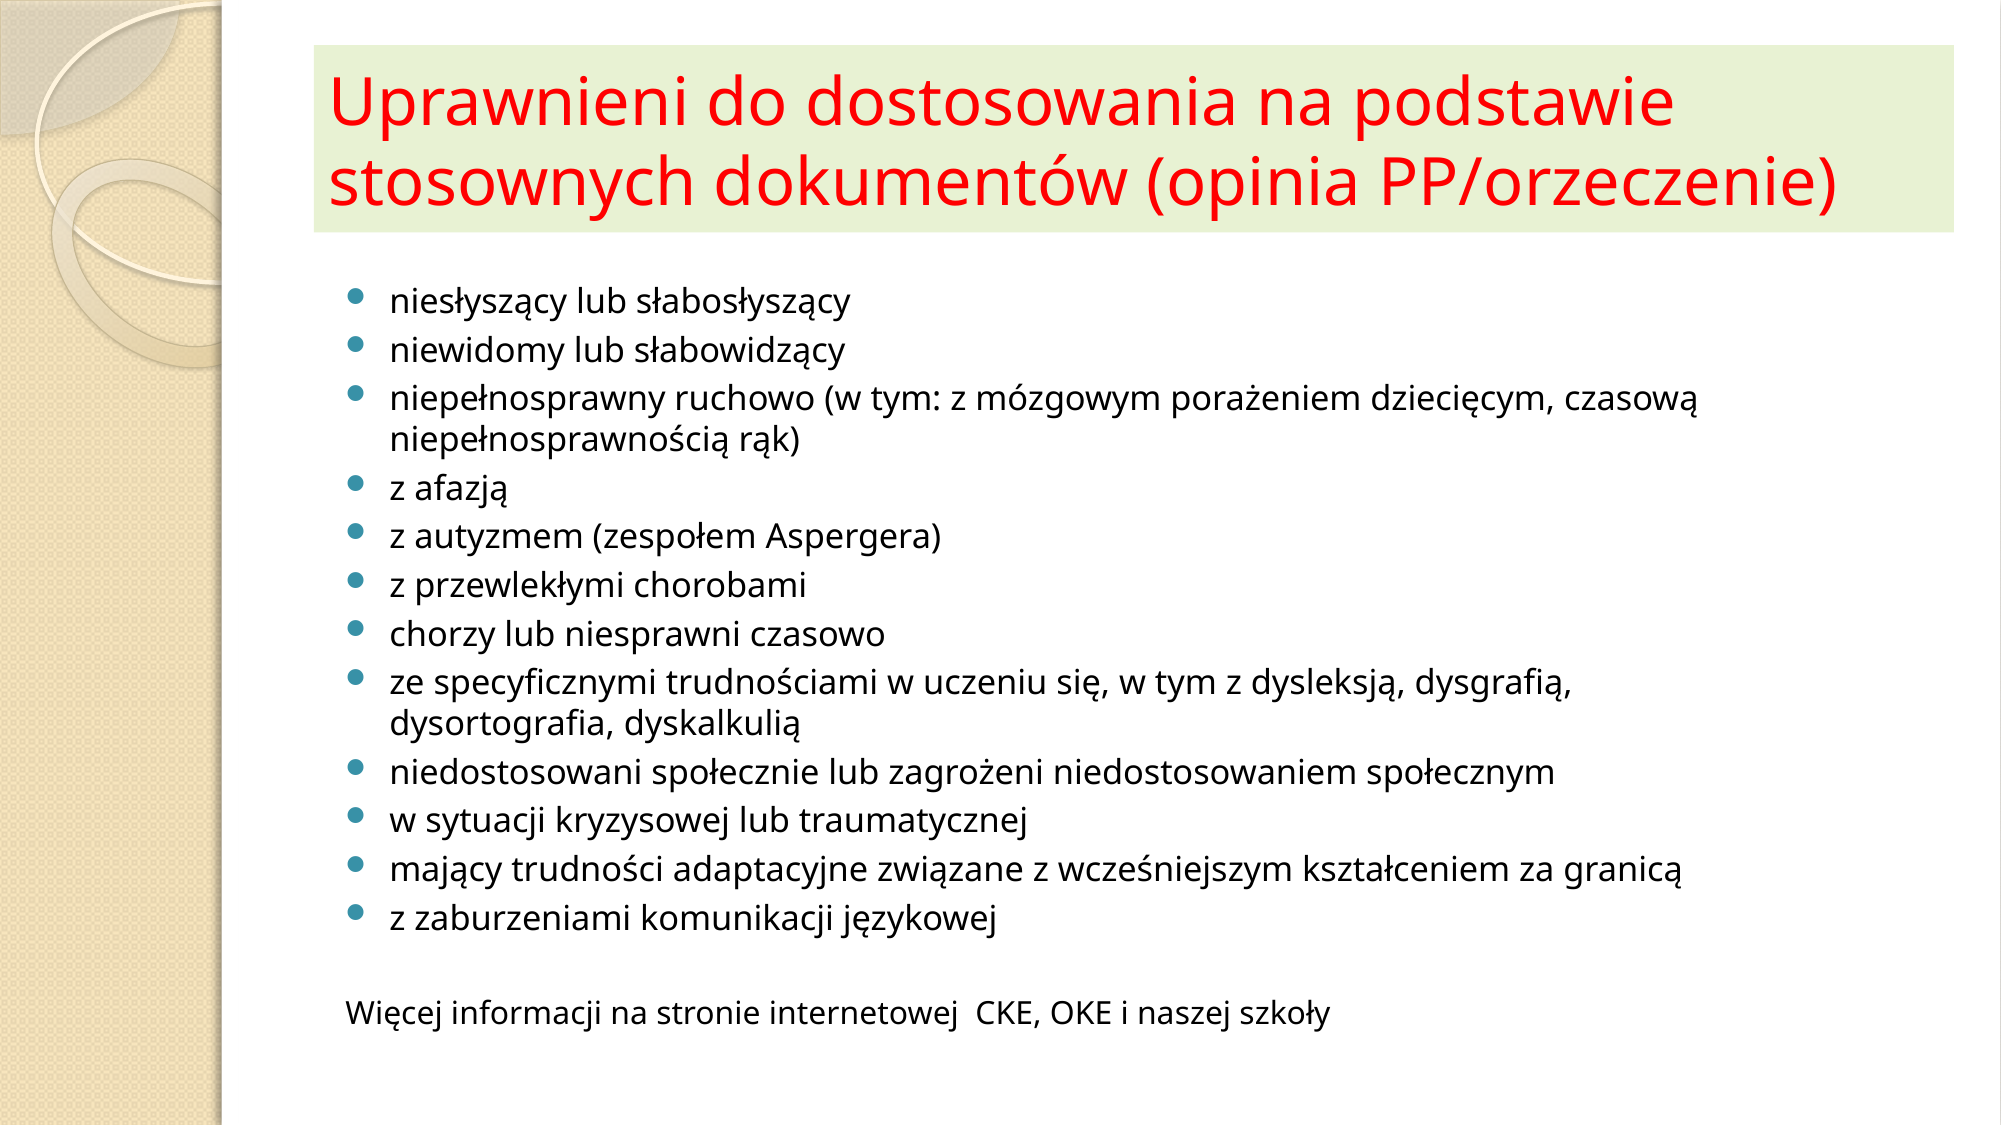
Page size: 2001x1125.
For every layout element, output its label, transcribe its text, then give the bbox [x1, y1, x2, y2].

title Uprawnieni do dostosowania na podstawie stosownych dokumentów (opinia PP/orzeczenie) [313, 45, 1954, 233]
list niesłyszący lub słabosłyszący niewidomy lub słabowidzący niepełnosprawny ruchowo (w tym: z mózgowym porażeniem dziecięcym, czasową niepełnosprawnością rąk) z afazją z autyzmem (zespołem Aspergera) z przewlekłymi chorobami chorzy lub niesprawni czasowo ze specyficznymi trudnościami w uczeniu się, w tym z dysleksją, dysgrafią, dysortografia, dyskalkulią niedostosowani społecznie lub zagrożeni niedostosowaniem społecznym w sytuacji kryzysowej lub traumatycznej mający trudności adaptacyjne związane z wcześniejszym kształceniem za granicą z zaburzeniami komunikacji językowej Więcej informacji na stronie internetowej CKE, OKE i naszej szkoły [318, 272, 1744, 1049]
